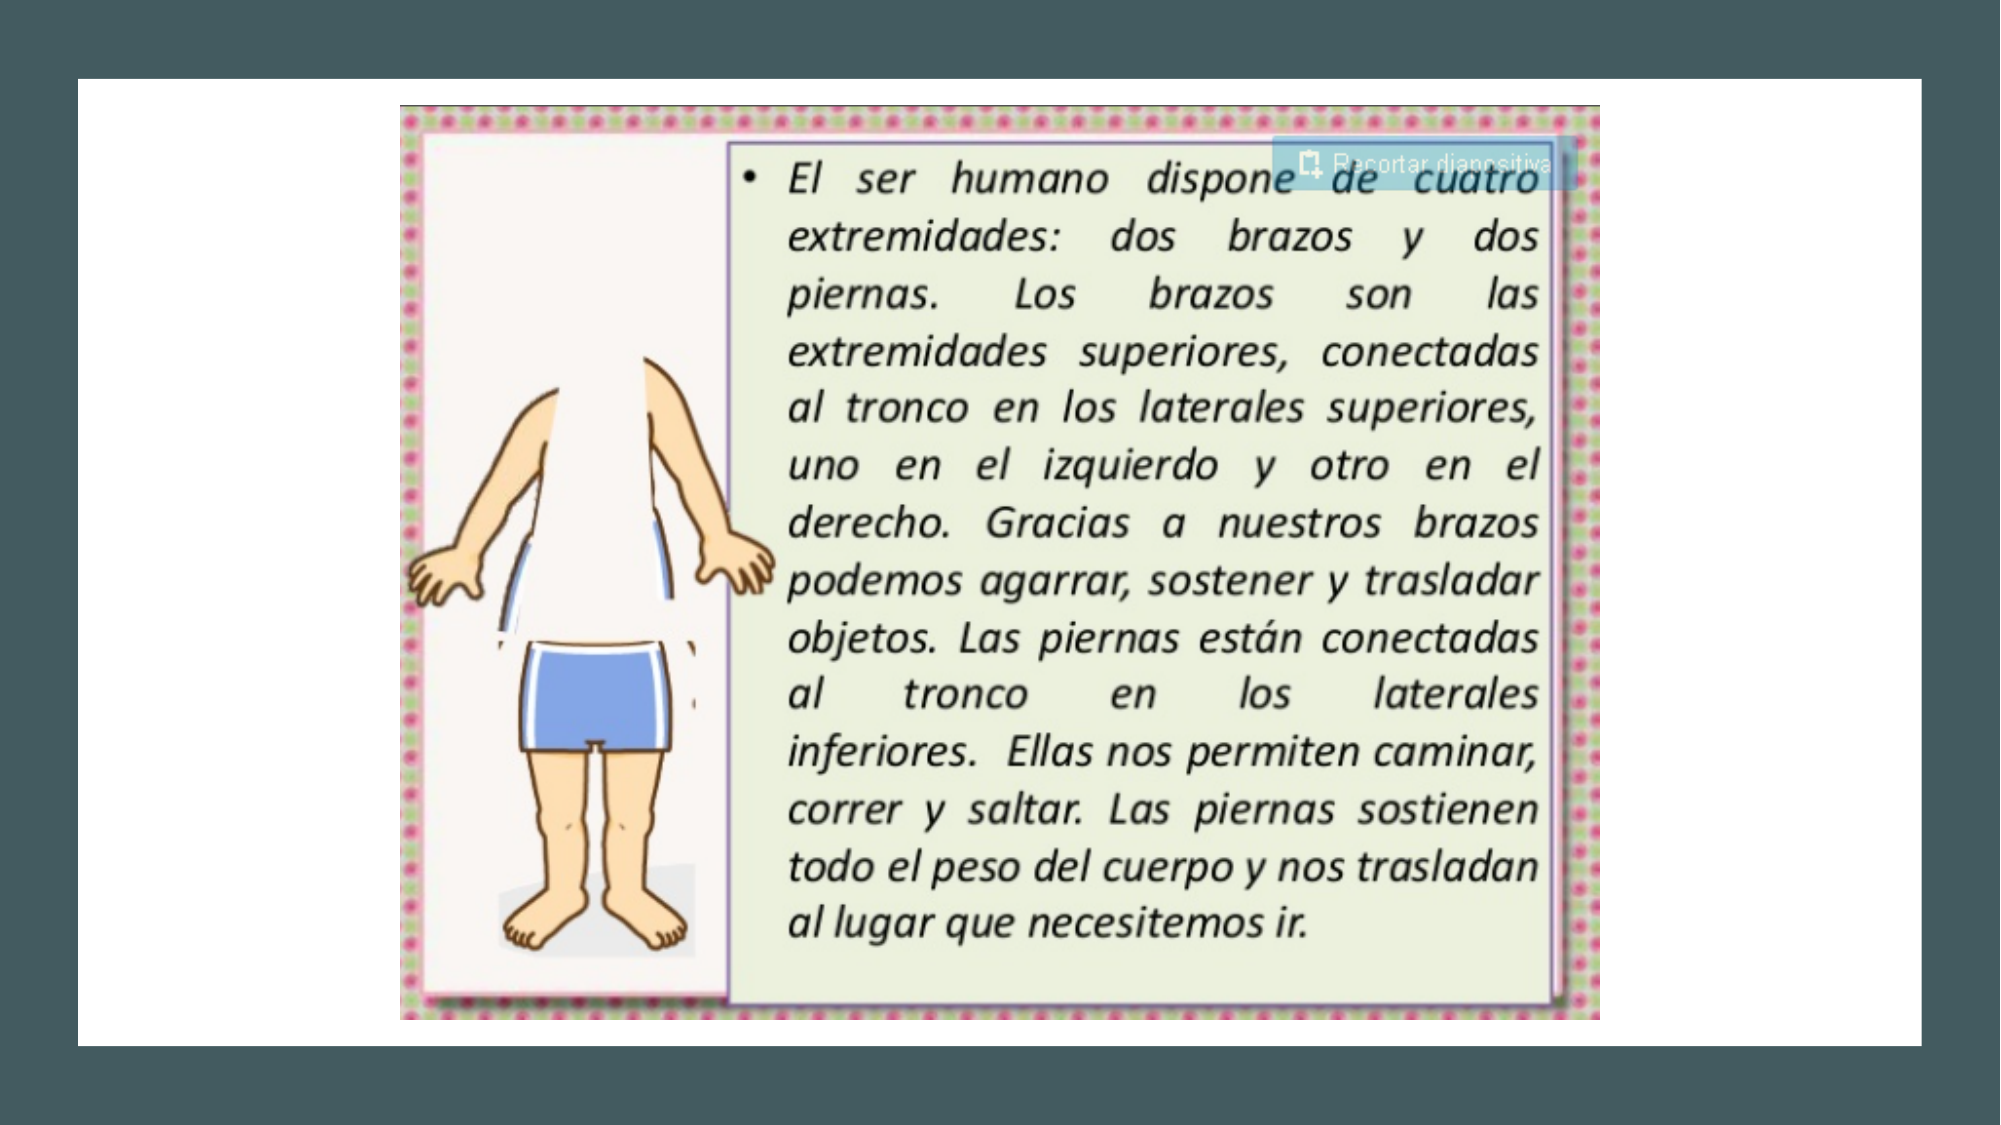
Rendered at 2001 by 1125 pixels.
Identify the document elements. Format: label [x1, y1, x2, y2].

text_box [77, 78, 1923, 1047]
text_box [0, 0, 2000, 1125]
picture [400, 105, 1600, 1020]
